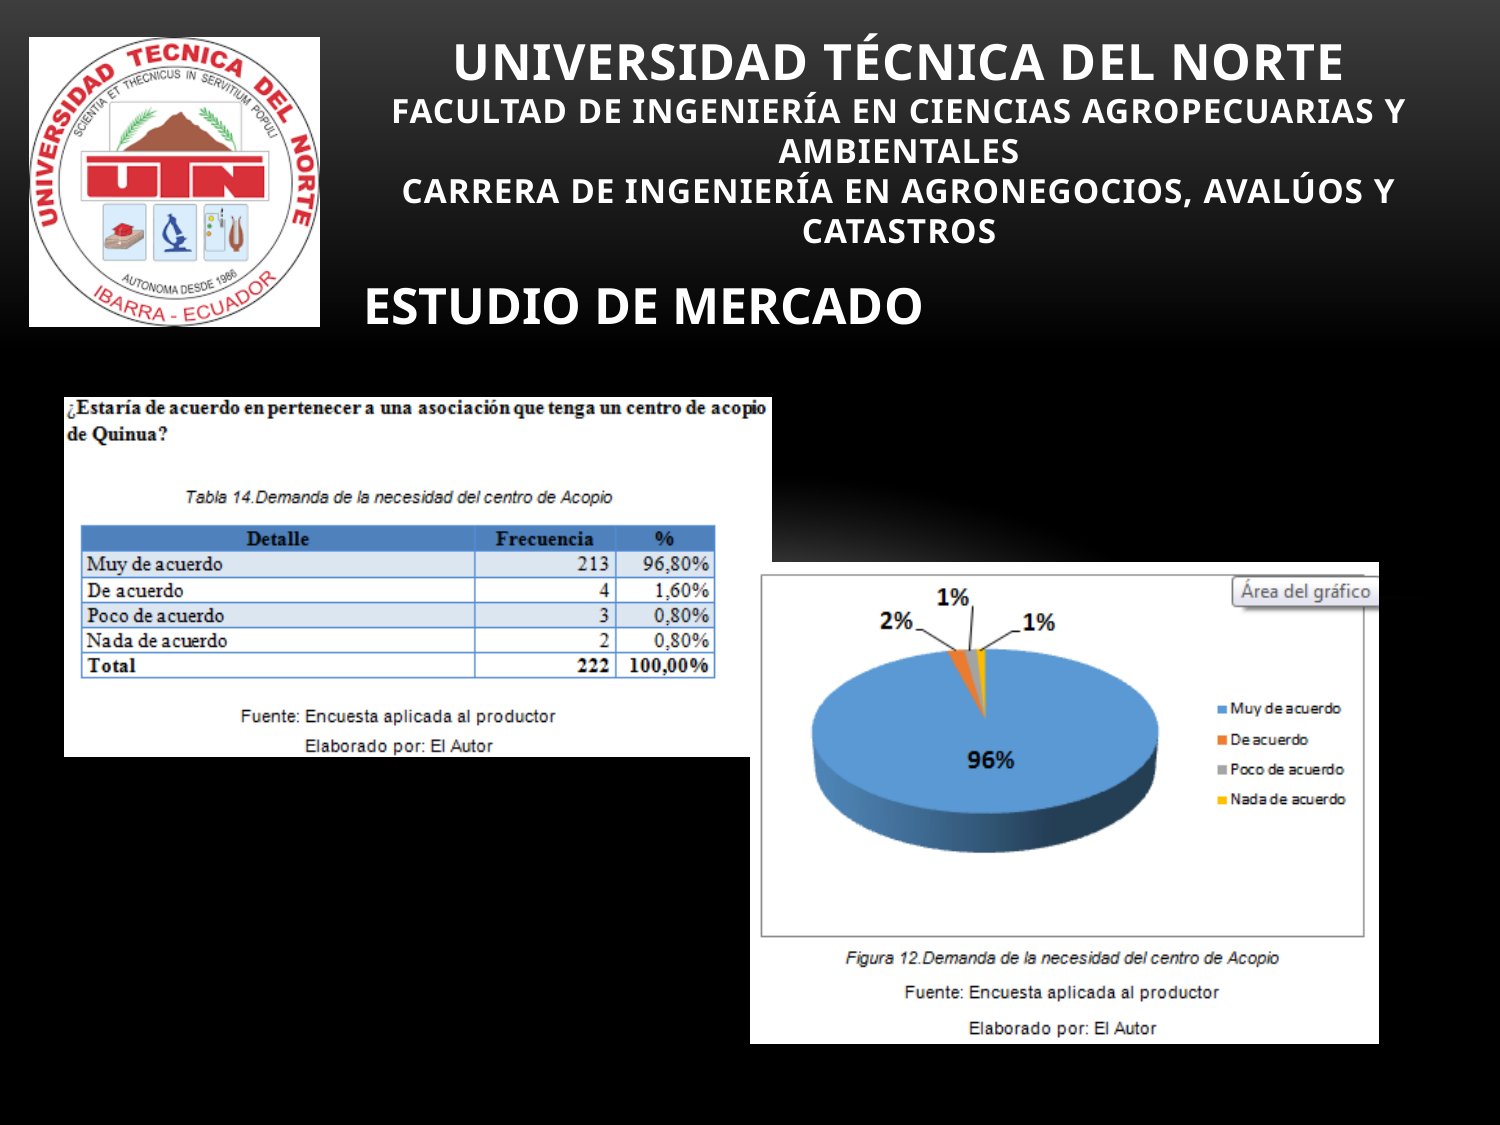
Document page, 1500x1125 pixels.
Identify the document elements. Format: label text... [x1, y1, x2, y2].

text_box ESTUDIO DE MERCADO [348, 298, 1376, 342]
picture [0, 0, 1500, 1044]
title Universidad técnica del norte FACULTAD DE INGENIERÍA EN CIENCIAS AGROPECUARIAS Y AMBIENTALES CARRERA DE INGENIERÍA EN AGRONEGOCIOS, AVALÚOS Y CATASTROS [346, 37, 1453, 298]
